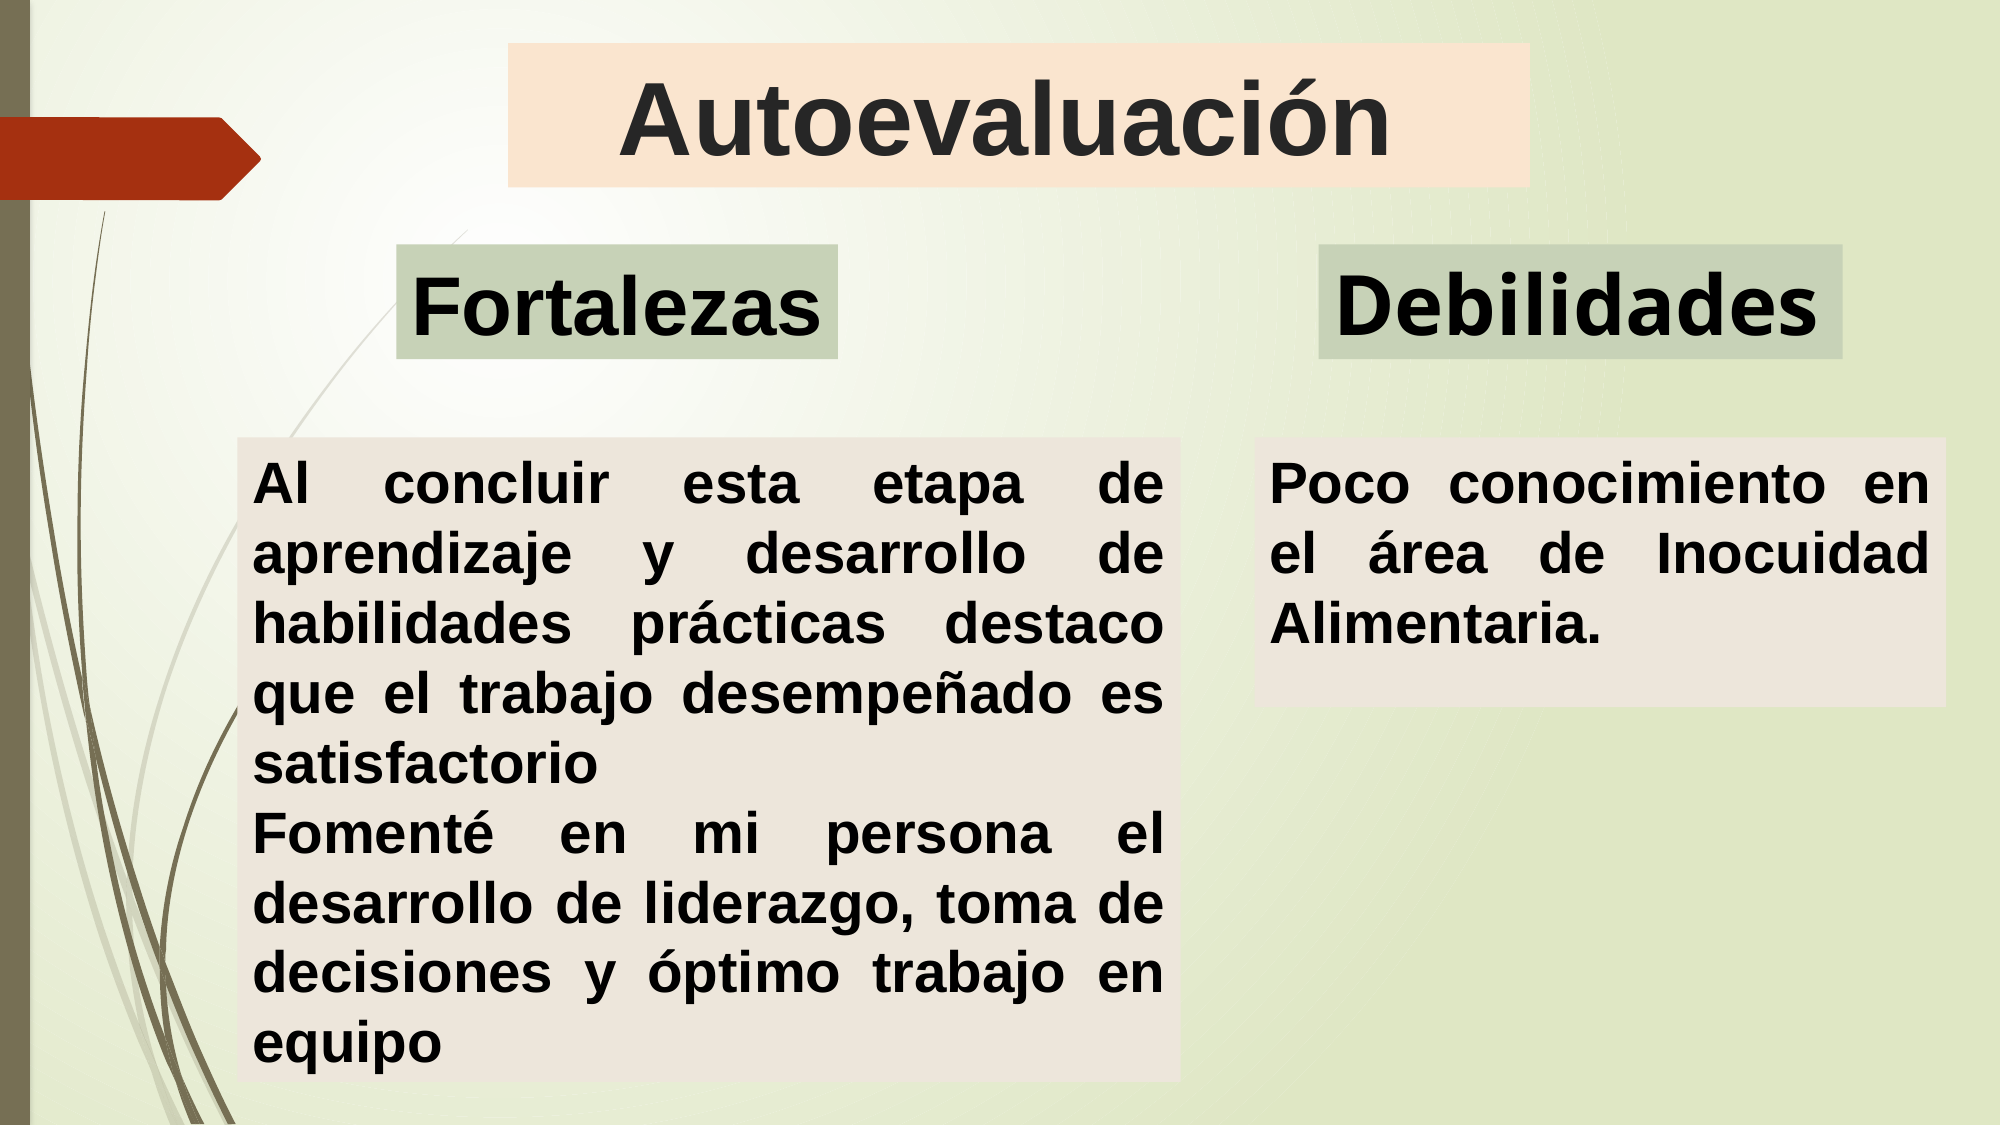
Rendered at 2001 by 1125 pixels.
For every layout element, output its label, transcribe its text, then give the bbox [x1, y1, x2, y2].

text_box Poco conocimiento en el área de Inocuidad Alimentaria. [1254, 437, 1947, 708]
text_box Fortalezas [396, 244, 838, 360]
title Autoevaluación [508, 43, 1530, 188]
text_box Debilidades [1318, 244, 1843, 360]
text_box Al concluir esta etapa de aprendizaje y desarrollo de habilidades prácticas destaco que el trabajo desempeñado es satisfactorio Fomenté en mi persona el desarrollo de liderazgo, toma de decisiones y óptimo trabajo en equipo [237, 437, 1181, 1082]
